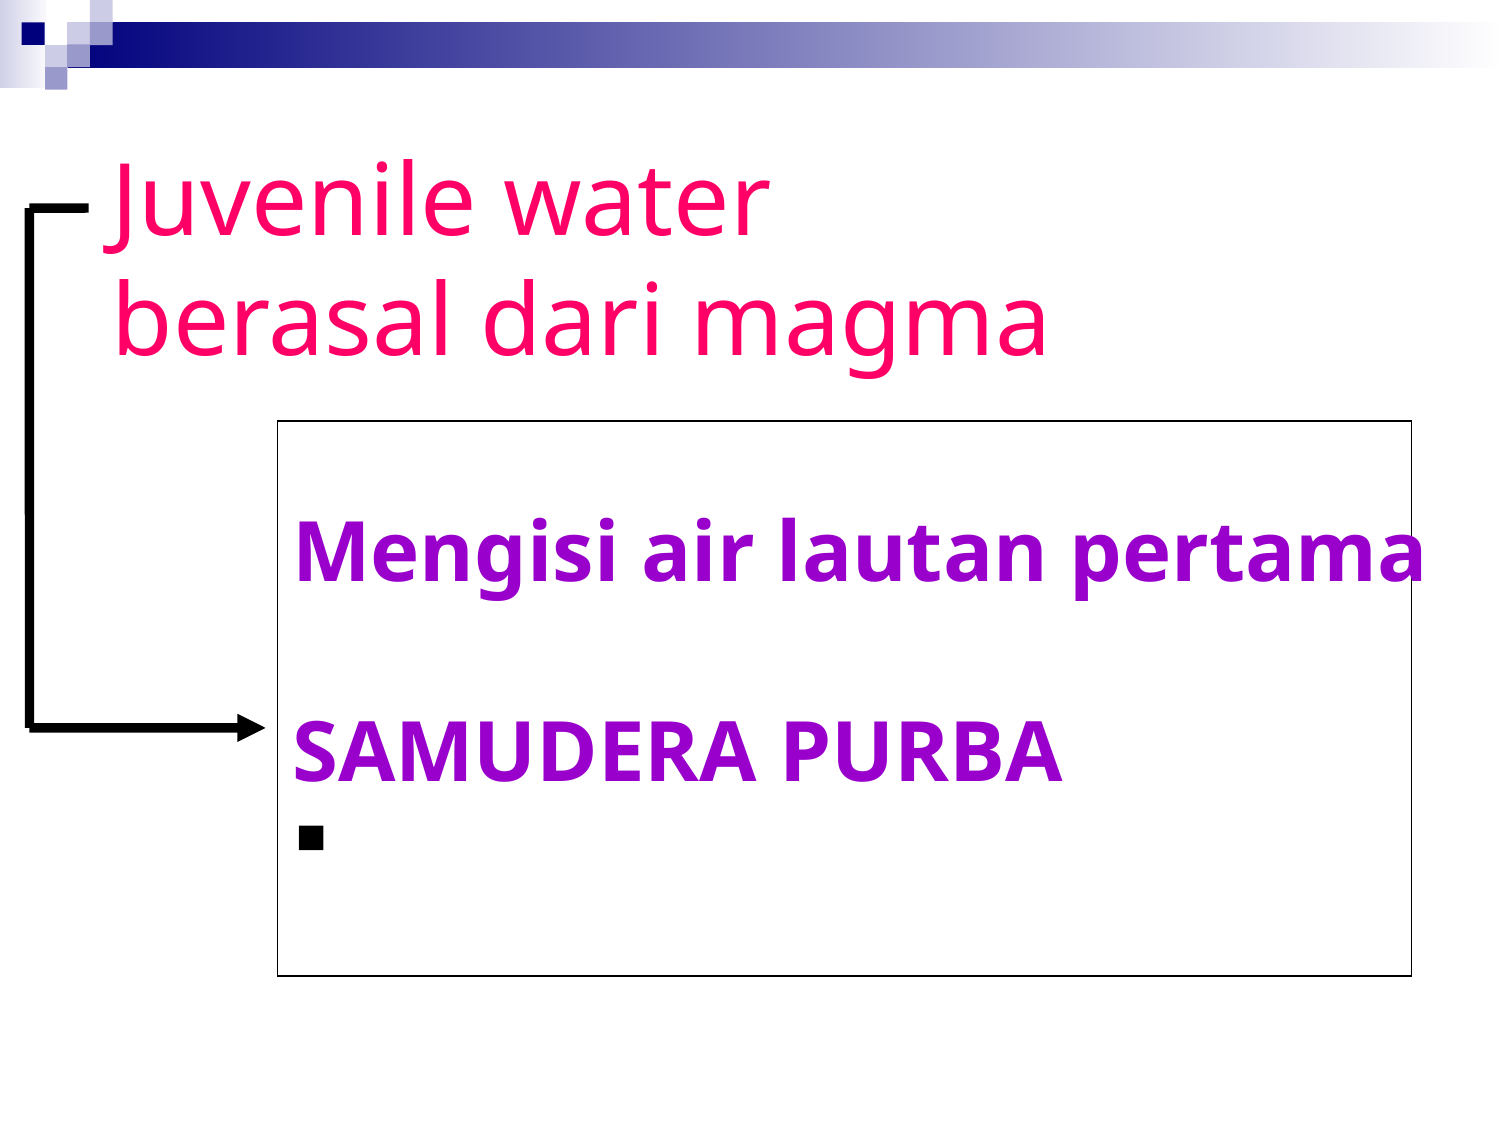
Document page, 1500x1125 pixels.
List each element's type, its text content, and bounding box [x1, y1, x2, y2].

title Juvenile water berasal dari magma [96, 184, 1448, 327]
text_box Mengisi air lautan pertama SAMUDERA PURBA [277, 420, 1412, 976]
text_box [29, 721, 266, 735]
